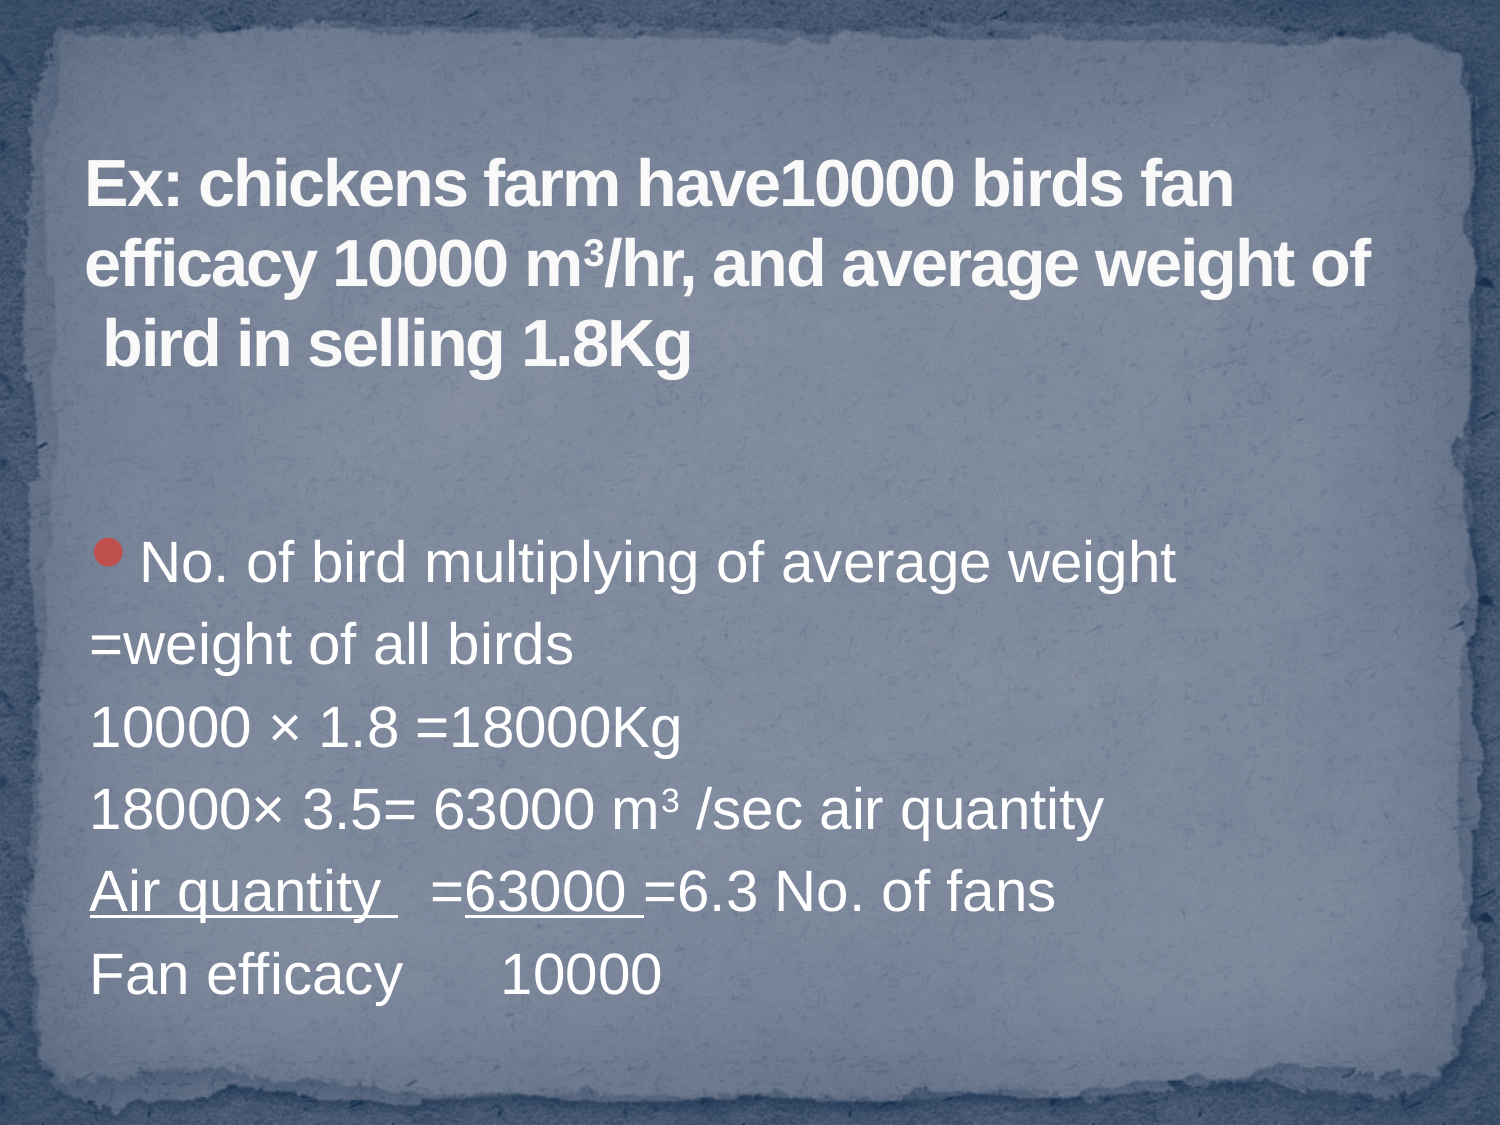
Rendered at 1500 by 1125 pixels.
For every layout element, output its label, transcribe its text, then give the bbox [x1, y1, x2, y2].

title Ex: chickens farm have10000 birds fan efficacy 10000 m3/hr, and average weight of bird in selling 1.8Kg [70, 105, 1421, 387]
list No. of bird multiplying of average weight =weight of all birds 10000 × 1.8 =18000Kg 18000× 3.5= 63000 m3 /sec air quantity Air quantity =63000 =6.3 No. of fans Fan efficacy 10000 [75, 269, 1425, 1090]
